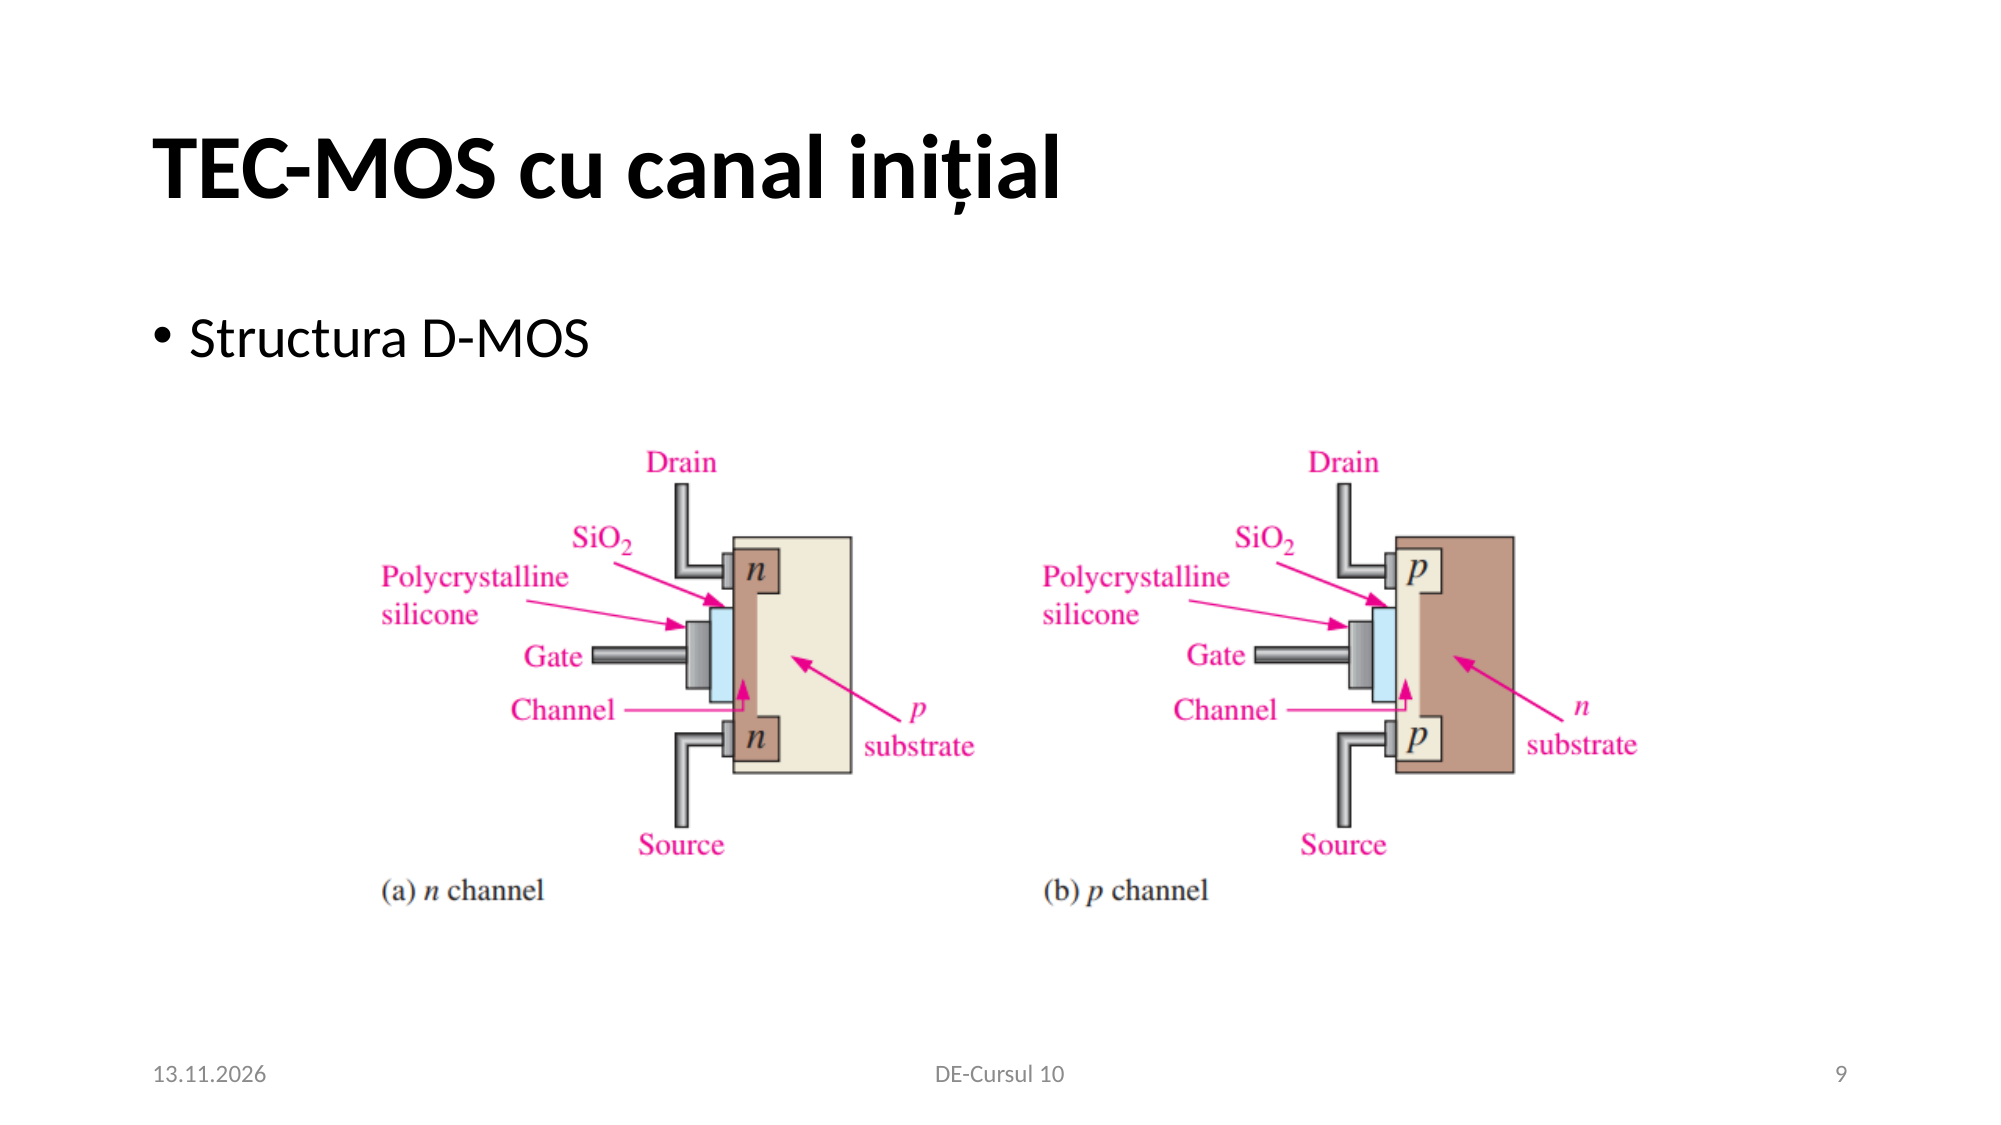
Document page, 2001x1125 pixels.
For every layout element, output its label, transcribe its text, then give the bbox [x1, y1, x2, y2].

list Structura D-MOS [137, 299, 1863, 1014]
title TEC-MOS cu canal inițial [137, 59, 1863, 278]
footer DE-Cursul 10 [662, 1042, 1338, 1103]
slide_number 9 [1412, 1042, 1863, 1103]
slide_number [137, 1042, 588, 1103]
picture [356, 441, 1644, 916]
